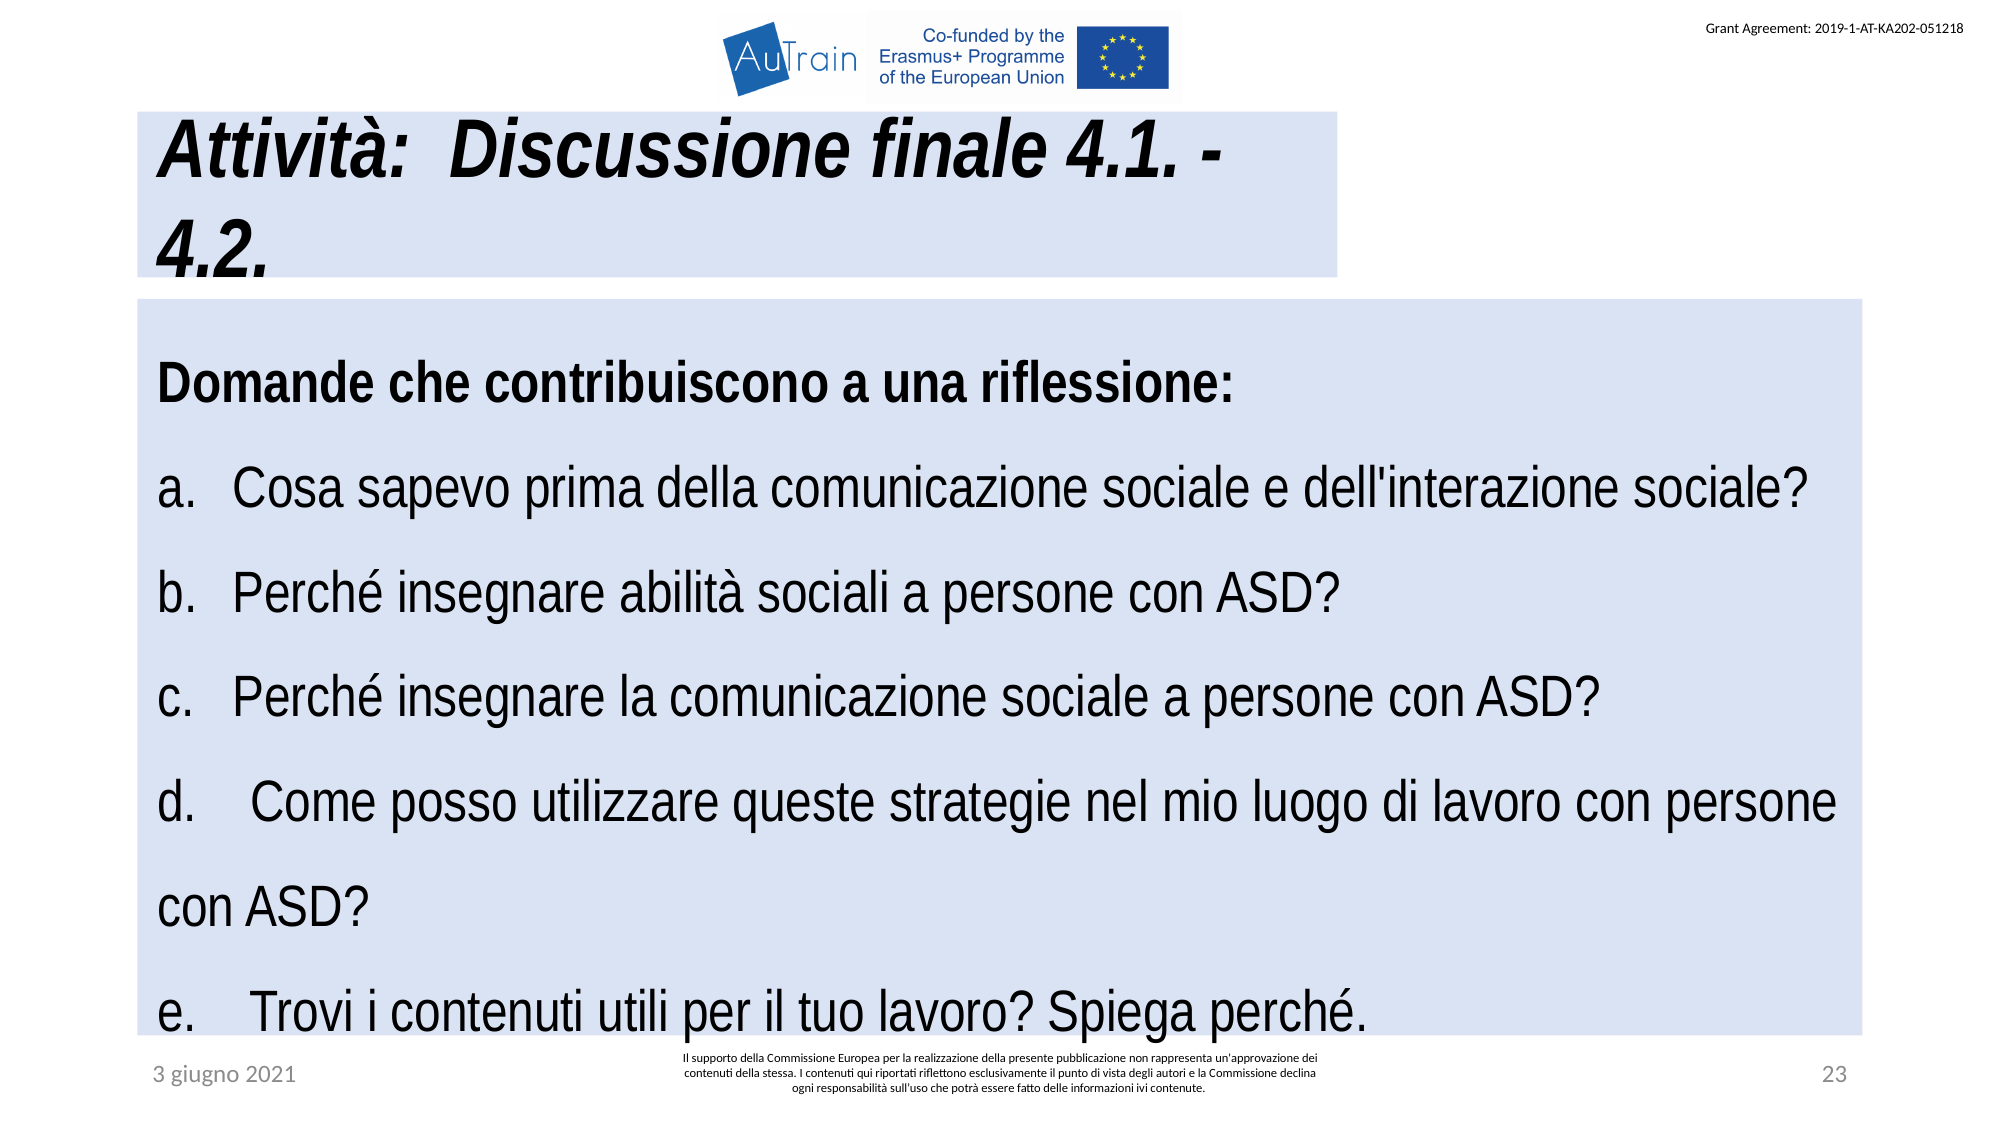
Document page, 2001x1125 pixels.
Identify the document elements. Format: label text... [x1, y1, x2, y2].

text_box Domande che contribuiscono a una riflessione: Cosa sapevo prima della comunicazione sociale e dell'interazione sociale? Perché insegnare abilità sociali a persone con ASD? Perché insegnare la comunicazione sociale a persone con ASD? d. Come posso utilizzare queste strategie nel mio luogo di lavoro con persone con ASD? e. Trovi i contenuti utili per il tuo lavoro? Spiega perché. [137, 298, 1863, 1036]
slide_number 23 [1412, 1042, 1863, 1103]
picture [715, 11, 1183, 104]
text_box Attività: Discussione finale 4.1. - 4.2. [137, 111, 1338, 278]
slide_number 3 giugno 2021 [137, 1042, 588, 1103]
footer Il supporto della Commissione Europea per la realizzazione della presente pubblicazione non rappresenta un'approvazione dei contenuti della stessa. I contenuti qui riportati riflettono esclusivamente il punto di vista degli autori e la Commissione declina ogni responsabilità sull’uso che potrà essere fatto delle informazioni ivi contenute. [662, 1042, 1338, 1103]
